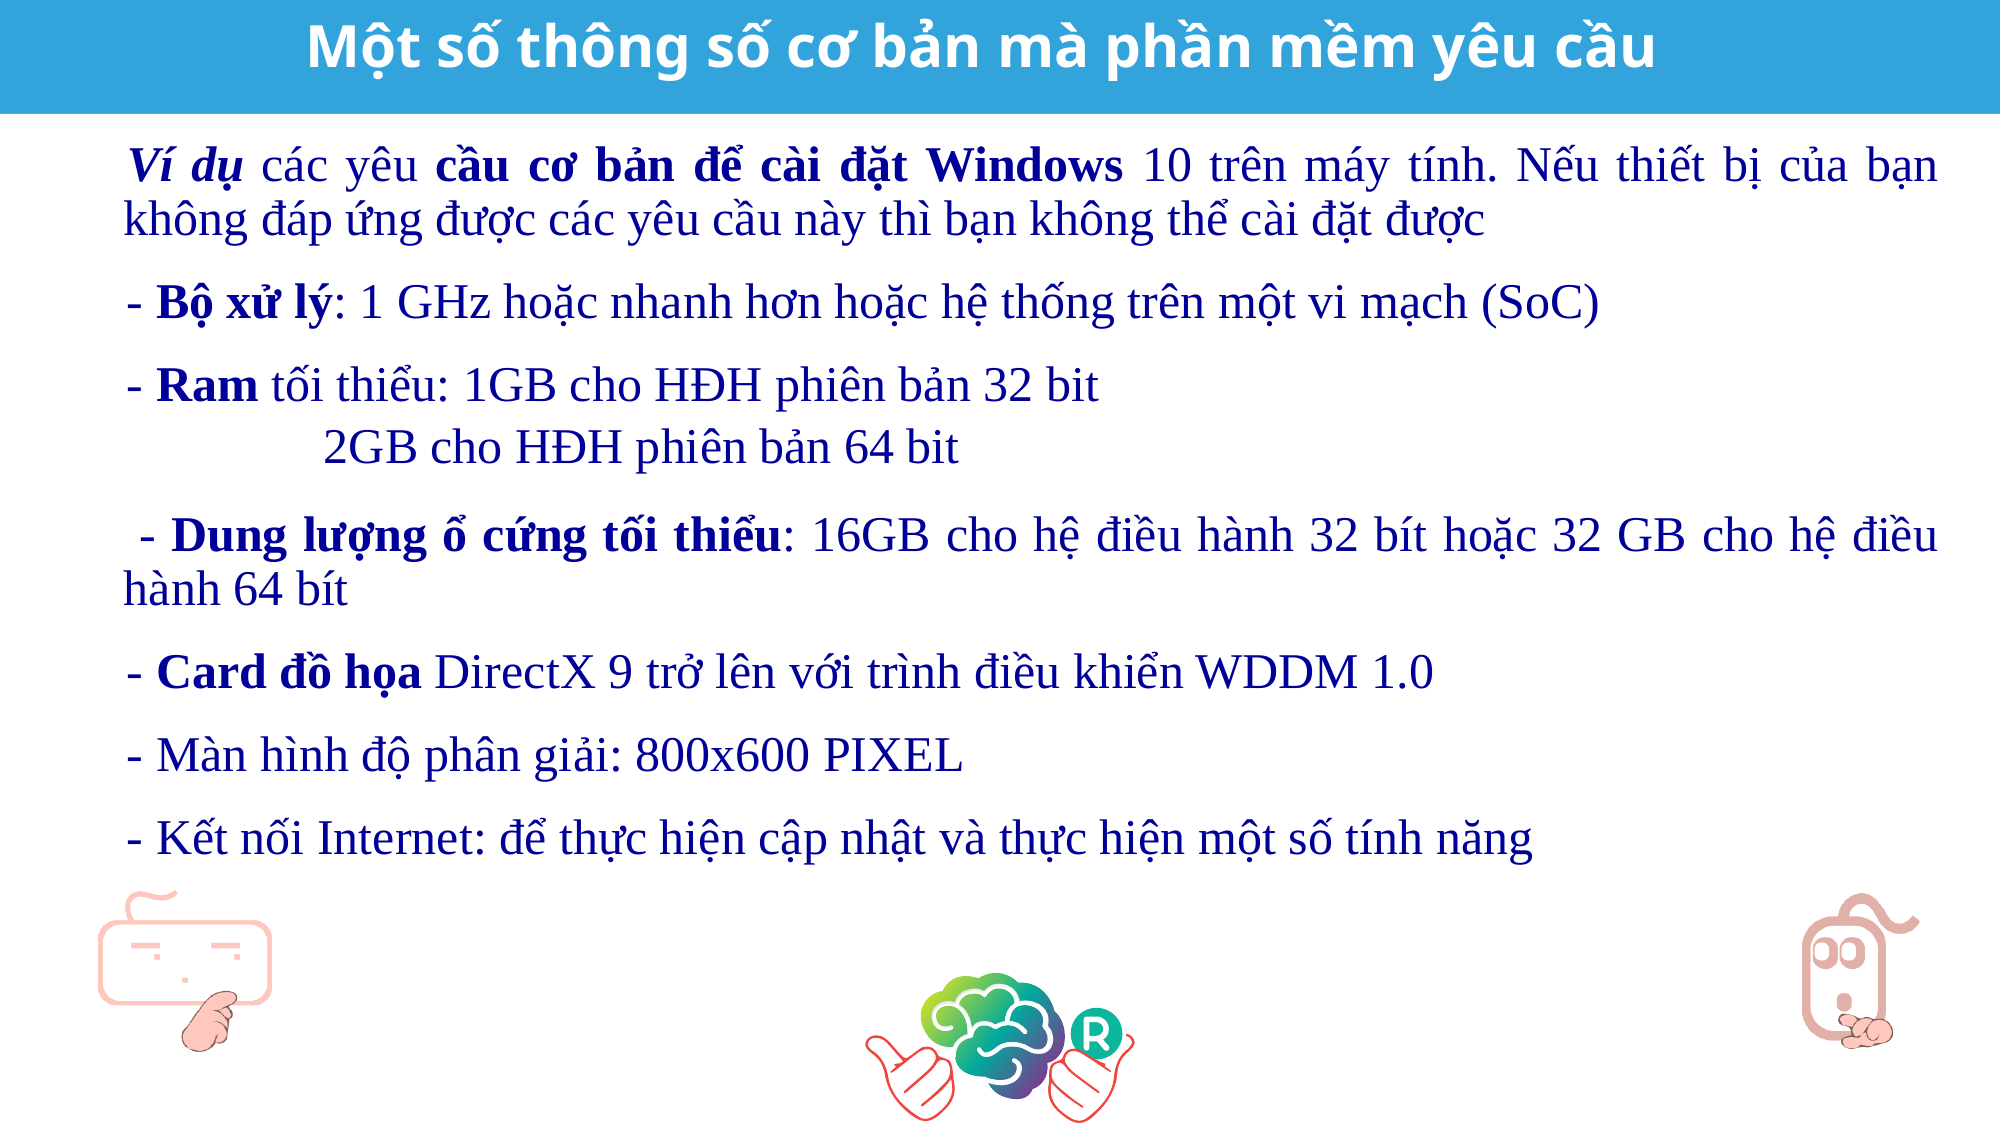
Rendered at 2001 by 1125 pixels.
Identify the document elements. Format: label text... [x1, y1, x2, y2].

list Ví dụ các yêu cầu cơ bản để cài đặt Windows 10 trên máy tính. Nếu thiết bị của bạn không đáp ứng được các yêu cầu này thì bạn không thể cài đặt được - Bộ xử lý: 1 GHz hoặc nhanh hơn hoặc hệ thống trên một vi mạch (SoC) - Ram tối thiểu: 1GB cho HĐH phiên bản 32 bit 2GB cho HĐH phiên bản 64 bit - Dung lượng ổ cứng tối thiểu: 16GB cho hệ điều hành 32 bít hoặc 32 GB cho hệ điều hành 64 bít - Card đồ họa DirectX 9 trở lên với trình điều khiển WDDM 1.0 - Màn hình độ phân giải: 800x600 PIXEL - Kết nối Internet: để thực hiện cập nhật và thực hiện một số tính năng [61, 130, 1955, 898]
text_box Một số thông số cơ bản mà phần mềm yêu cầu [290, 1, 1929, 87]
